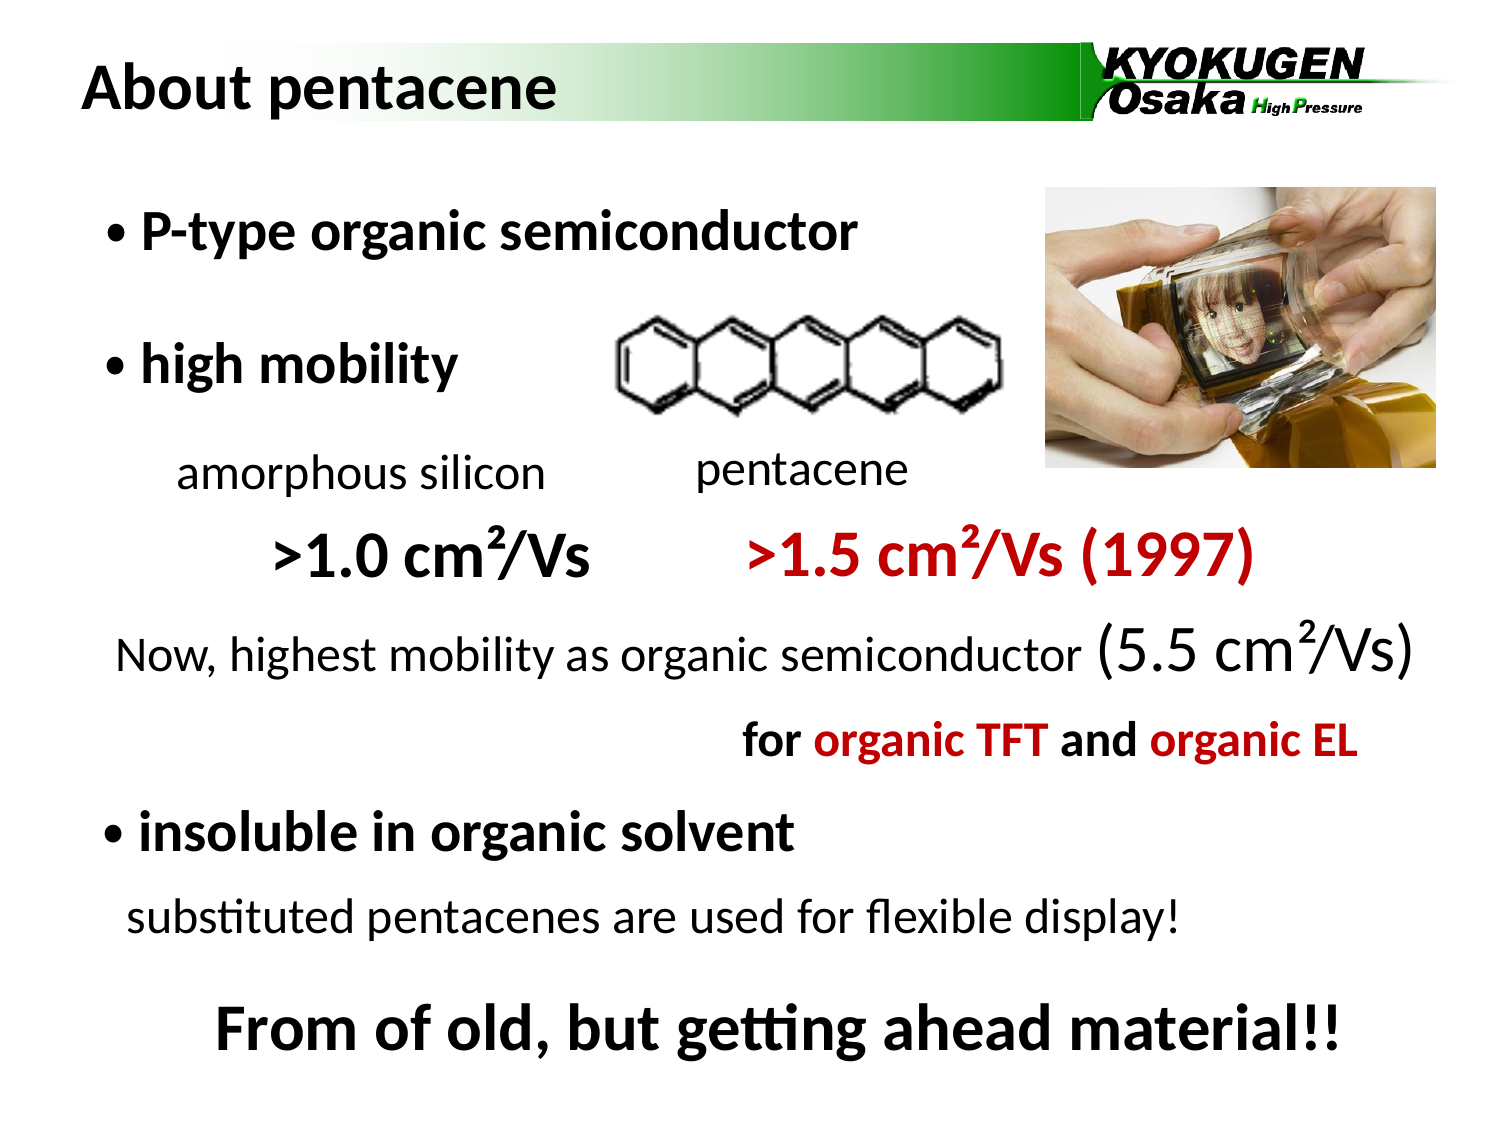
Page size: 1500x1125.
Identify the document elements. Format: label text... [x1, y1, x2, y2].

text_box amorphous silicon [161, 432, 574, 508]
title About pentacene [0, 42, 217, 124]
picture [587, 187, 1436, 469]
text_box substituted pentacenes are used for flexible display! [112, 876, 1270, 952]
text_box ・P-type organic semiconductor [90, 184, 875, 270]
text_box for organic TFT and organic EL [727, 699, 1374, 775]
text_box >1.0 cm²/Vs [255, 503, 607, 597]
text_box Now, highest mobility as organic semiconductor (5.5 cm²/Vs) [100, 597, 1432, 693]
text_box >1.5 cm²/Vs (1997) [729, 501, 1272, 597]
text_box From of old, but getting ahead material!! [200, 975, 1360, 1071]
text_box ・insoluble in organic solvent [87, 785, 811, 871]
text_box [218, 42, 1459, 121]
text_box ・high mobility [90, 318, 474, 403]
text_box pentacene [680, 441, 925, 503]
